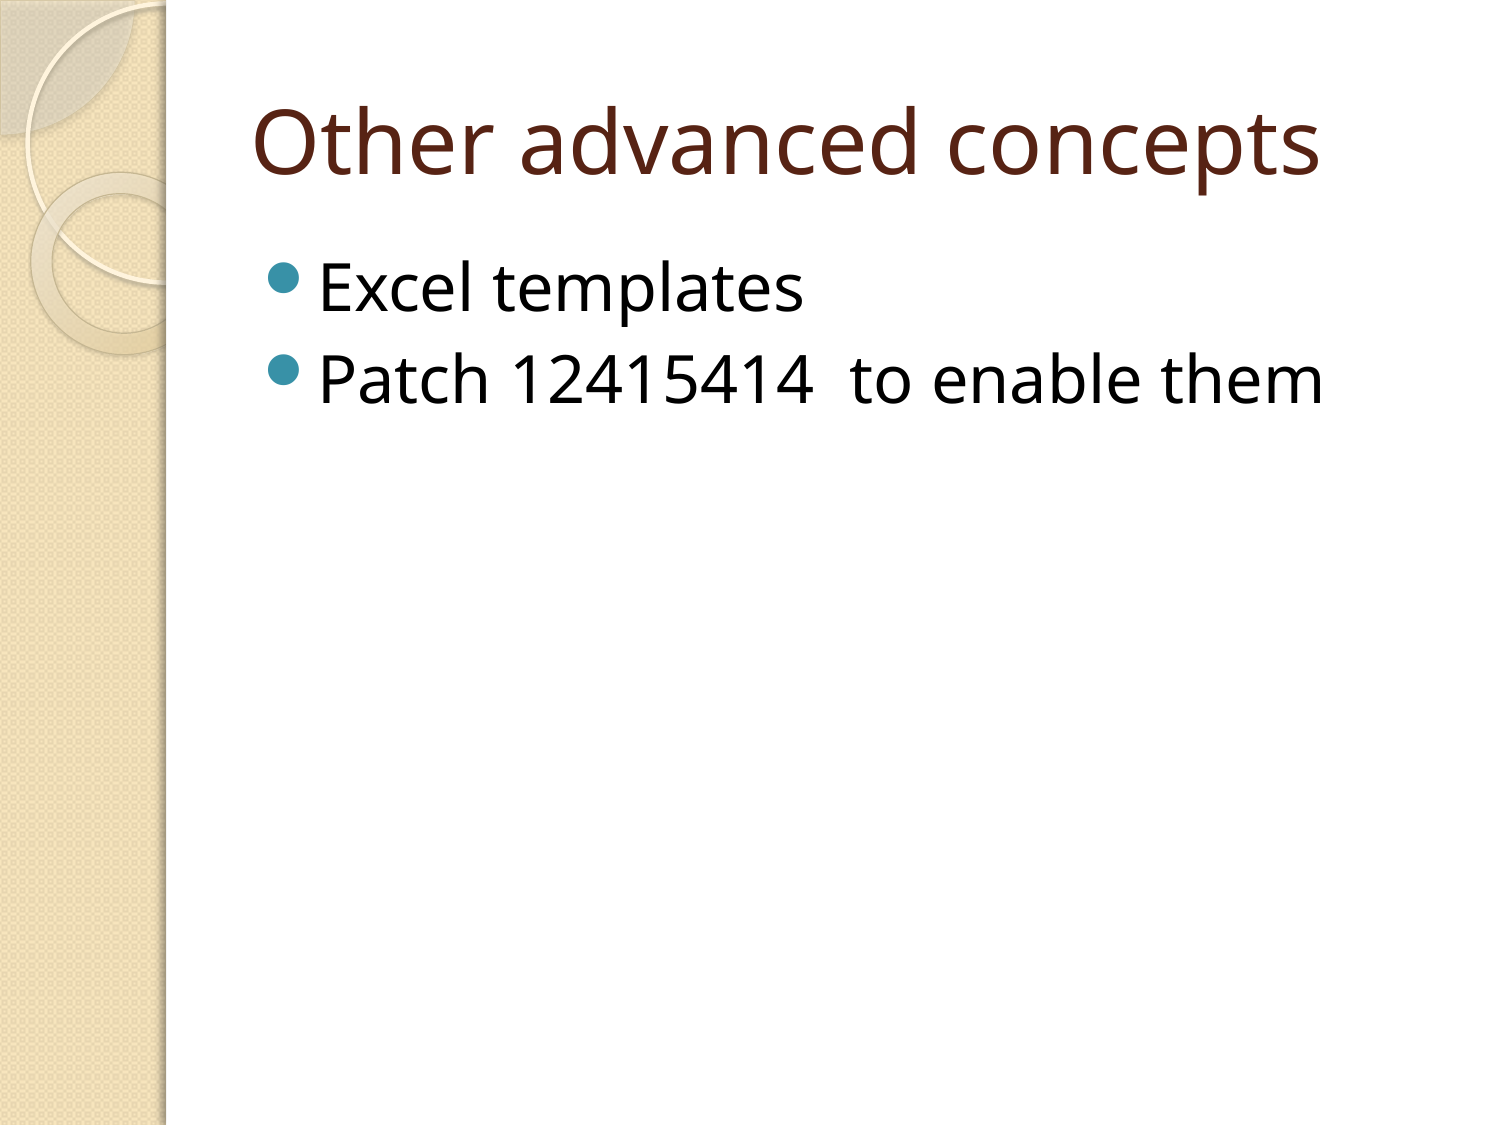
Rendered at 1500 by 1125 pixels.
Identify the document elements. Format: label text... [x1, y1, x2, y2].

title Other advanced concepts [235, 45, 1466, 233]
list Excel templates Patch 12415414 to enable them [235, 237, 1466, 1025]
